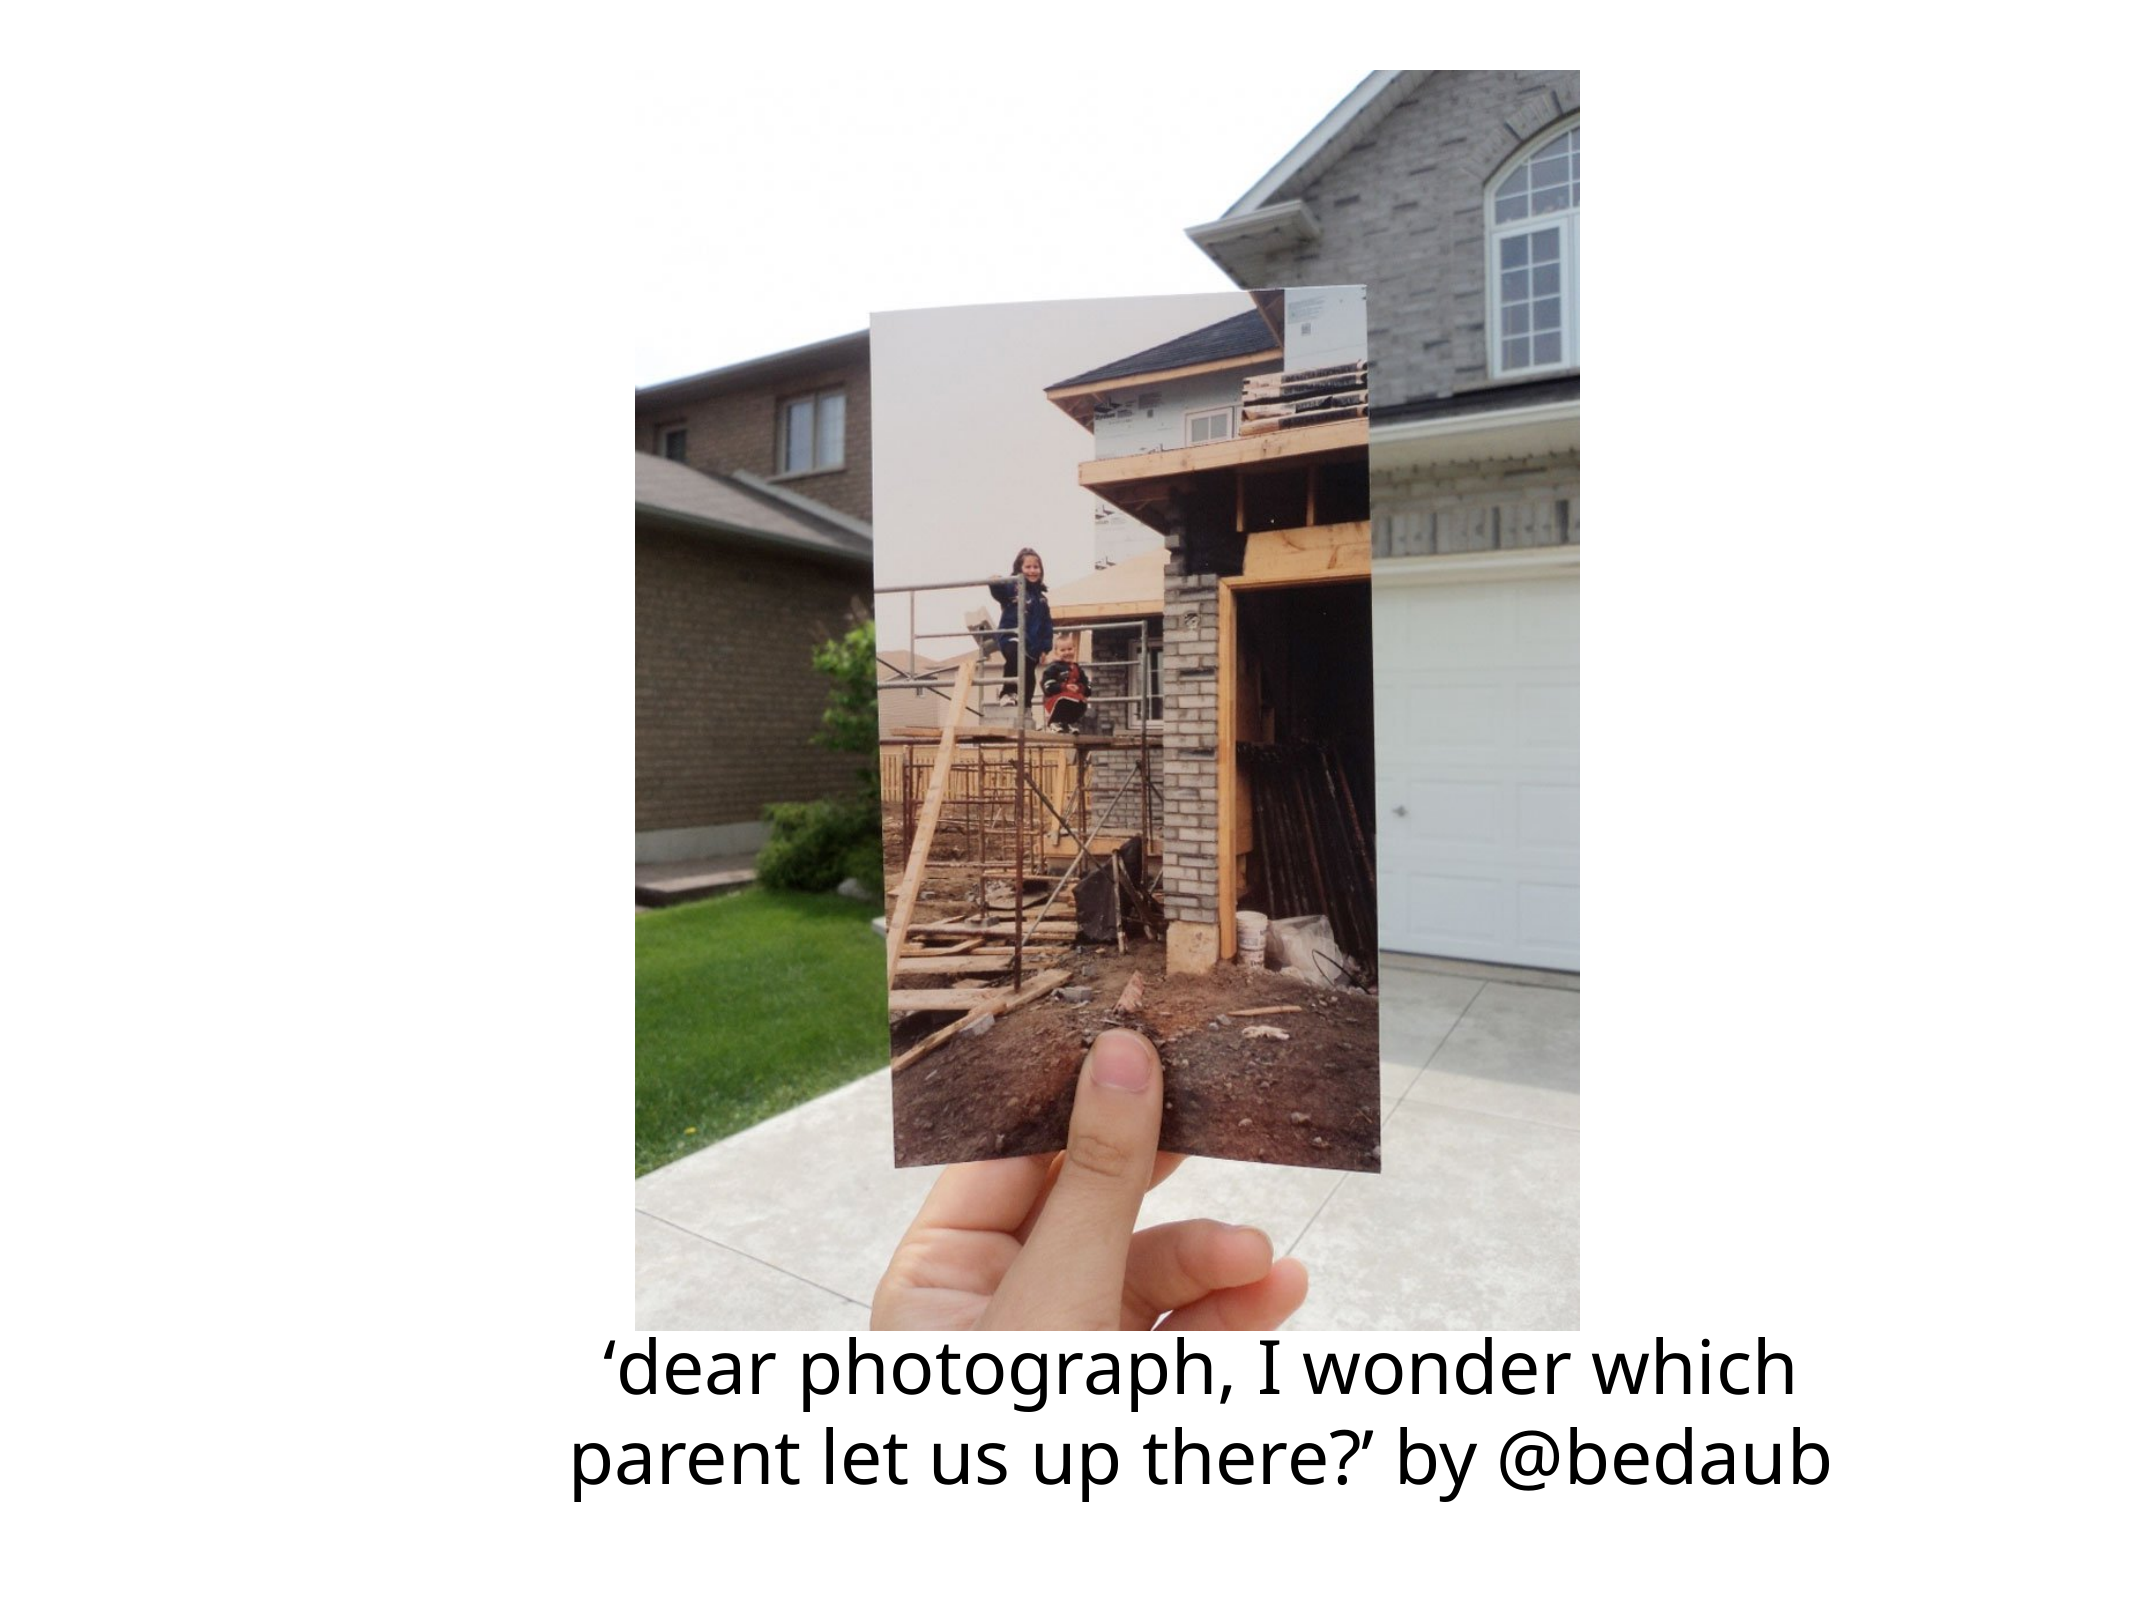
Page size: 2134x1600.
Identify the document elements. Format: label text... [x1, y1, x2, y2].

text_box ‘dear photograph, I wonder which parent let us up there?’ by @bedaub [513, 1312, 1890, 1507]
picture [634, 69, 1580, 1331]
